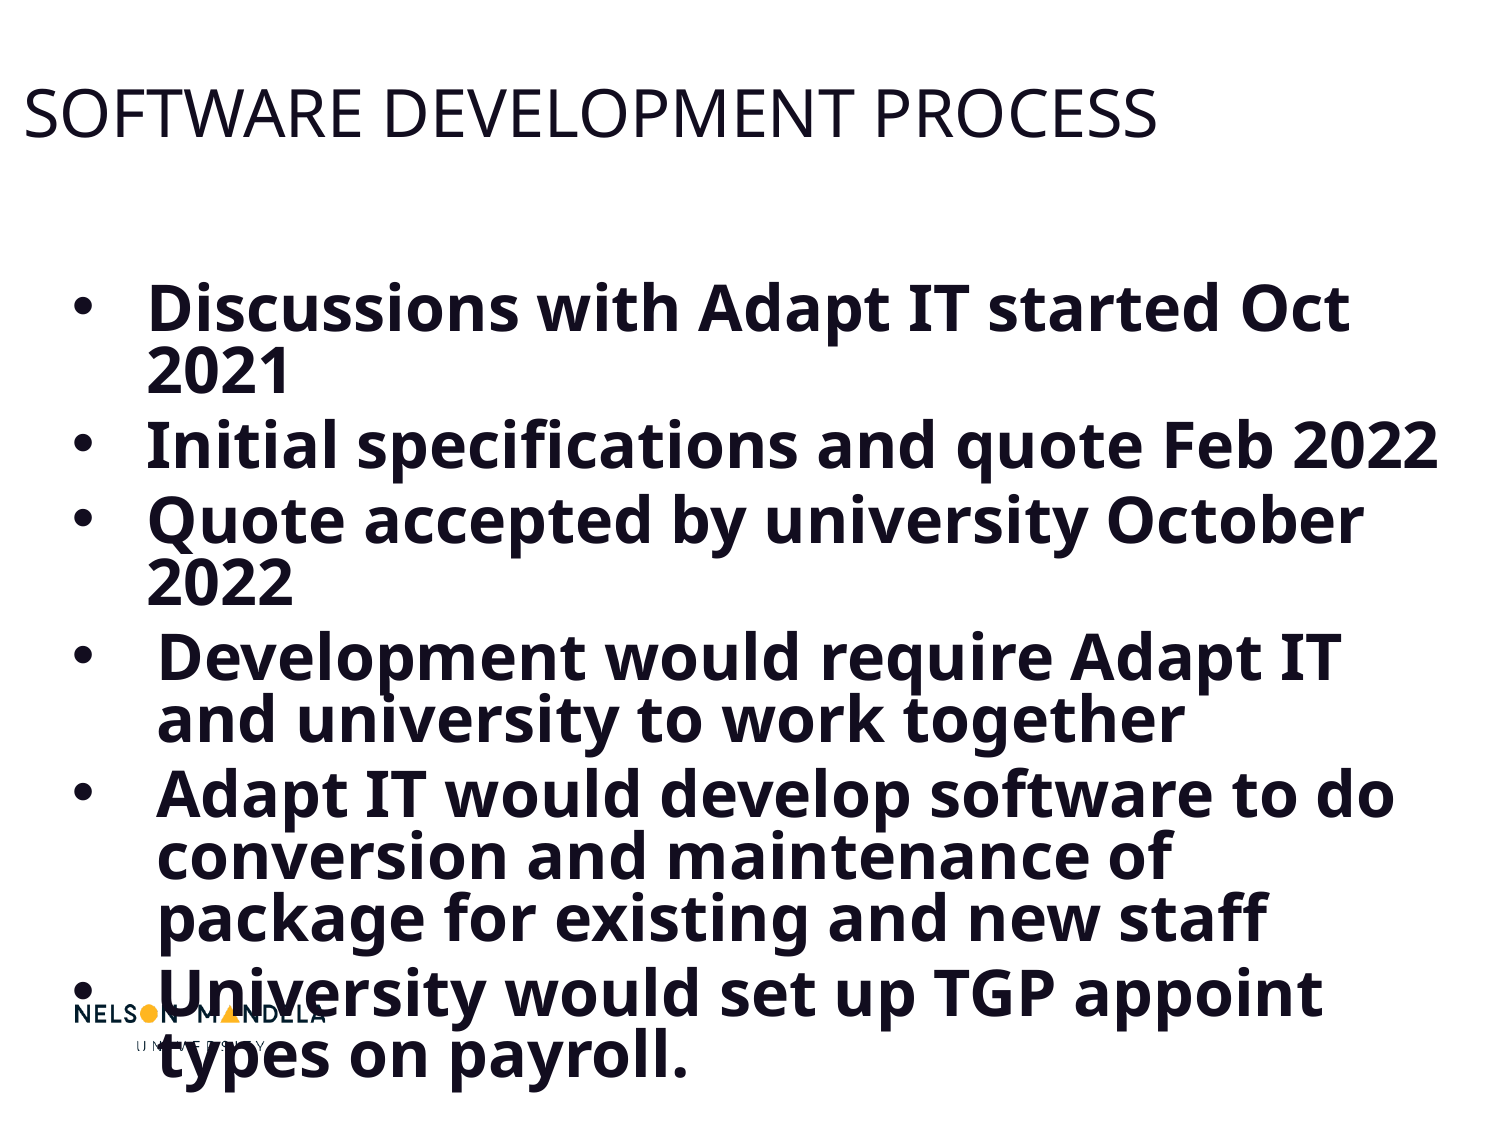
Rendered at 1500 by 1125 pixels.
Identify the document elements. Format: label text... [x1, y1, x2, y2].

text_box Discussions with Adapt IT started Oct 2021 Initial specifications and quote Feb 2022 Quote accepted by university October 2022 Development would require Adapt IT and university to work together Adapt IT would develop software to do conversion and maintenance of package for existing and new staff University would set up TGP appoint types on payroll. [0, 184, 1467, 964]
text_box SOFTWARE DEVELOPMENT PROCESS [8, 63, 1359, 169]
